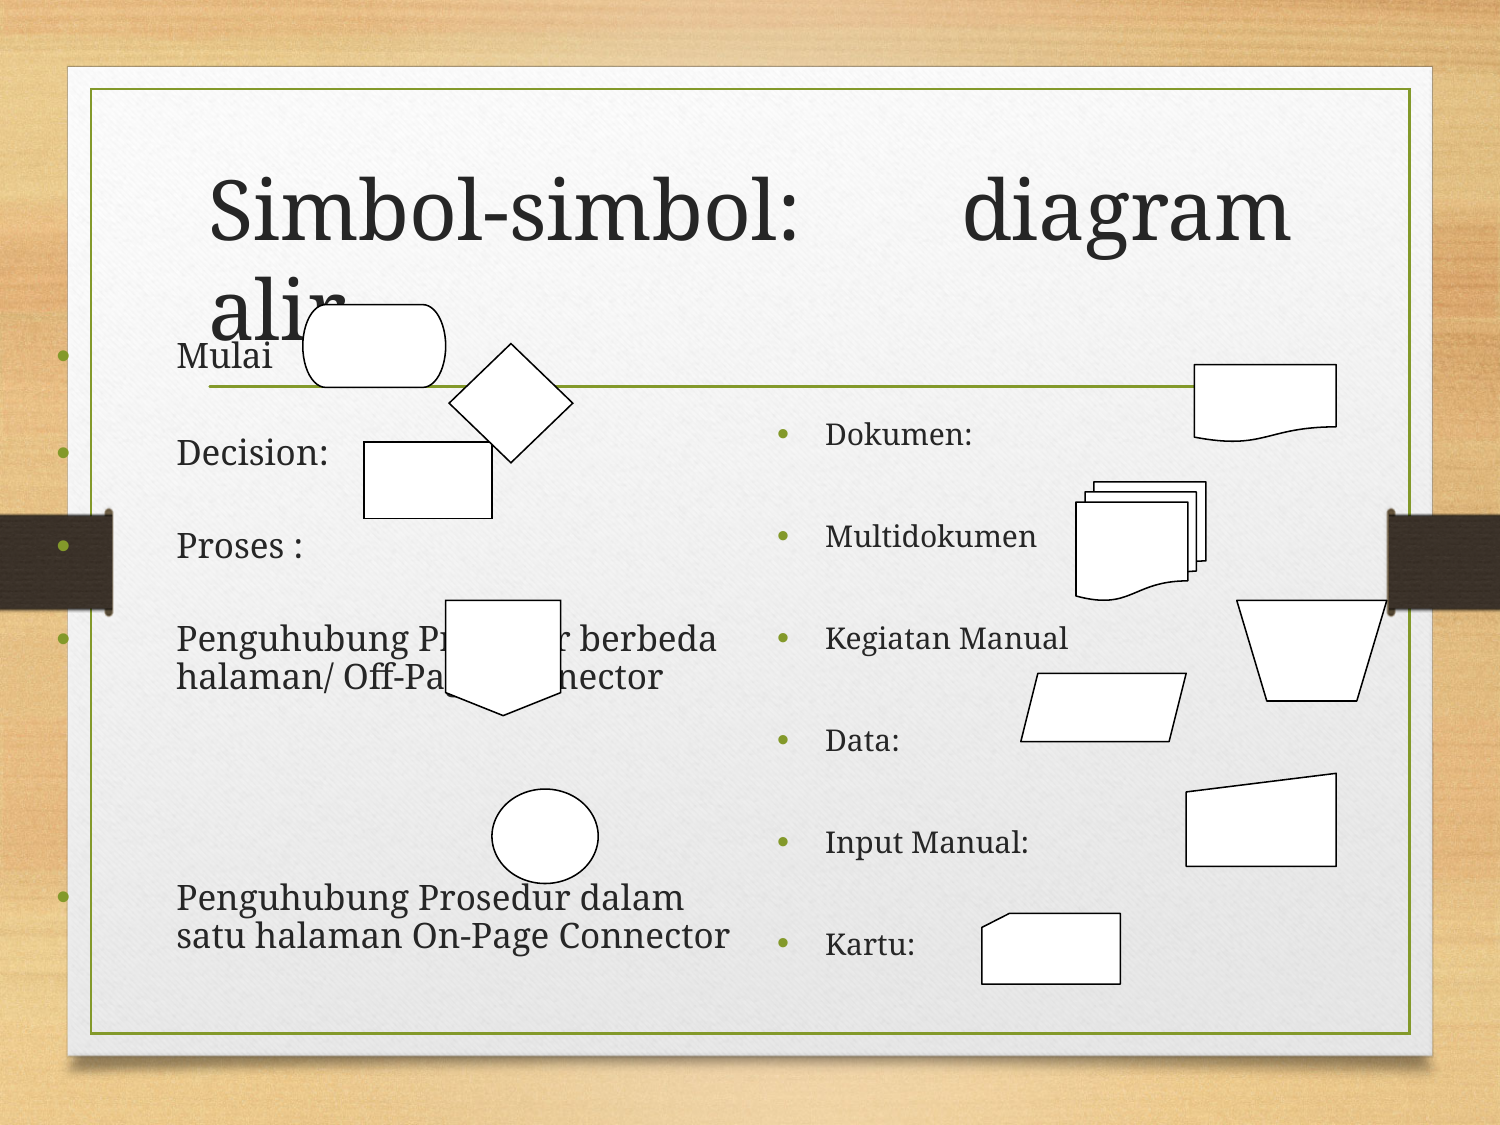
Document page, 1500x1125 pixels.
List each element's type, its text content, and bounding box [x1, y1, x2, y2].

text_box [1020, 673, 1187, 742]
text_box [1075, 481, 1206, 601]
text_box [302, 304, 446, 388]
text_box [449, 343, 573, 463]
text_box [1236, 600, 1387, 701]
list Mulai Decision: Proses : Penguhubung Prosedur berbeda halaman/ Off-Page Connector Penguhubung Prosedur dalam satu halaman On-Page Connector [41, 331, 752, 1006]
text_box [364, 442, 492, 519]
list Dokumen: Multidokumen Kegiatan Manual Data: Input Manual: Kartu: [761, 408, 1310, 974]
title Simbol-simbol: diagram alir [193, 150, 1309, 365]
text_box [1194, 364, 1337, 442]
picture [0, 0, 1500, 1125]
text_box [1186, 773, 1337, 867]
text_box [445, 600, 561, 716]
text_box [491, 789, 599, 884]
text_box [981, 913, 1121, 985]
